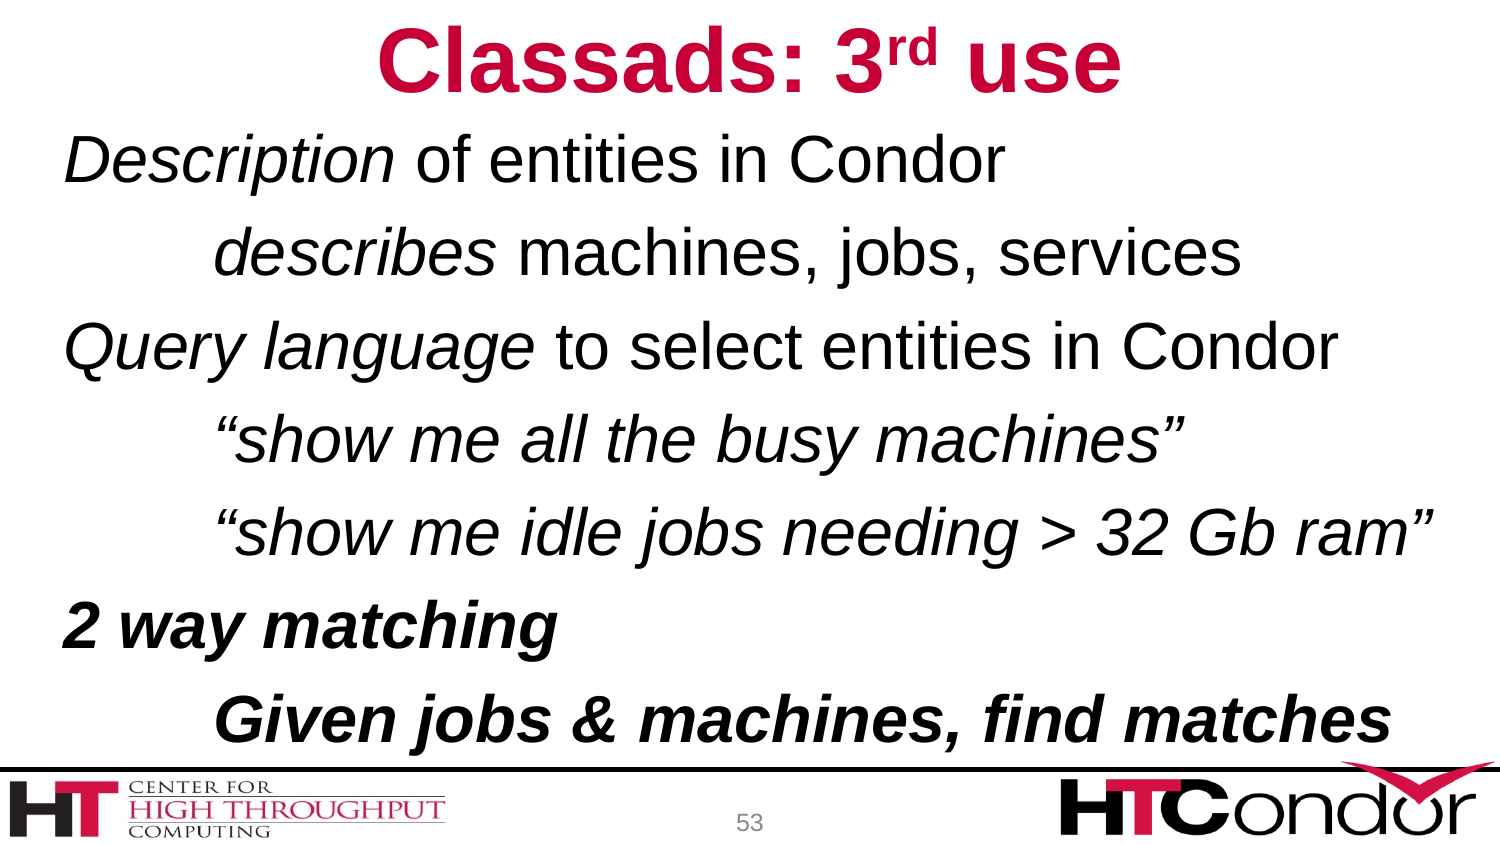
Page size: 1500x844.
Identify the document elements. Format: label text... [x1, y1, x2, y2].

picture [1055, 760, 1500, 840]
picture [0, 772, 454, 844]
list Description of entities in Condor describes machines, jobs, services Query language to select entities in Condor “show me all the busy machines” “show me idle jobs needing > 32 Gb ram” 2 way matching Given jobs & machines, find matches [48, 113, 1460, 735]
slide_number 53 [575, 798, 925, 844]
title Classads: 3rd use [0, 0, 1500, 113]
